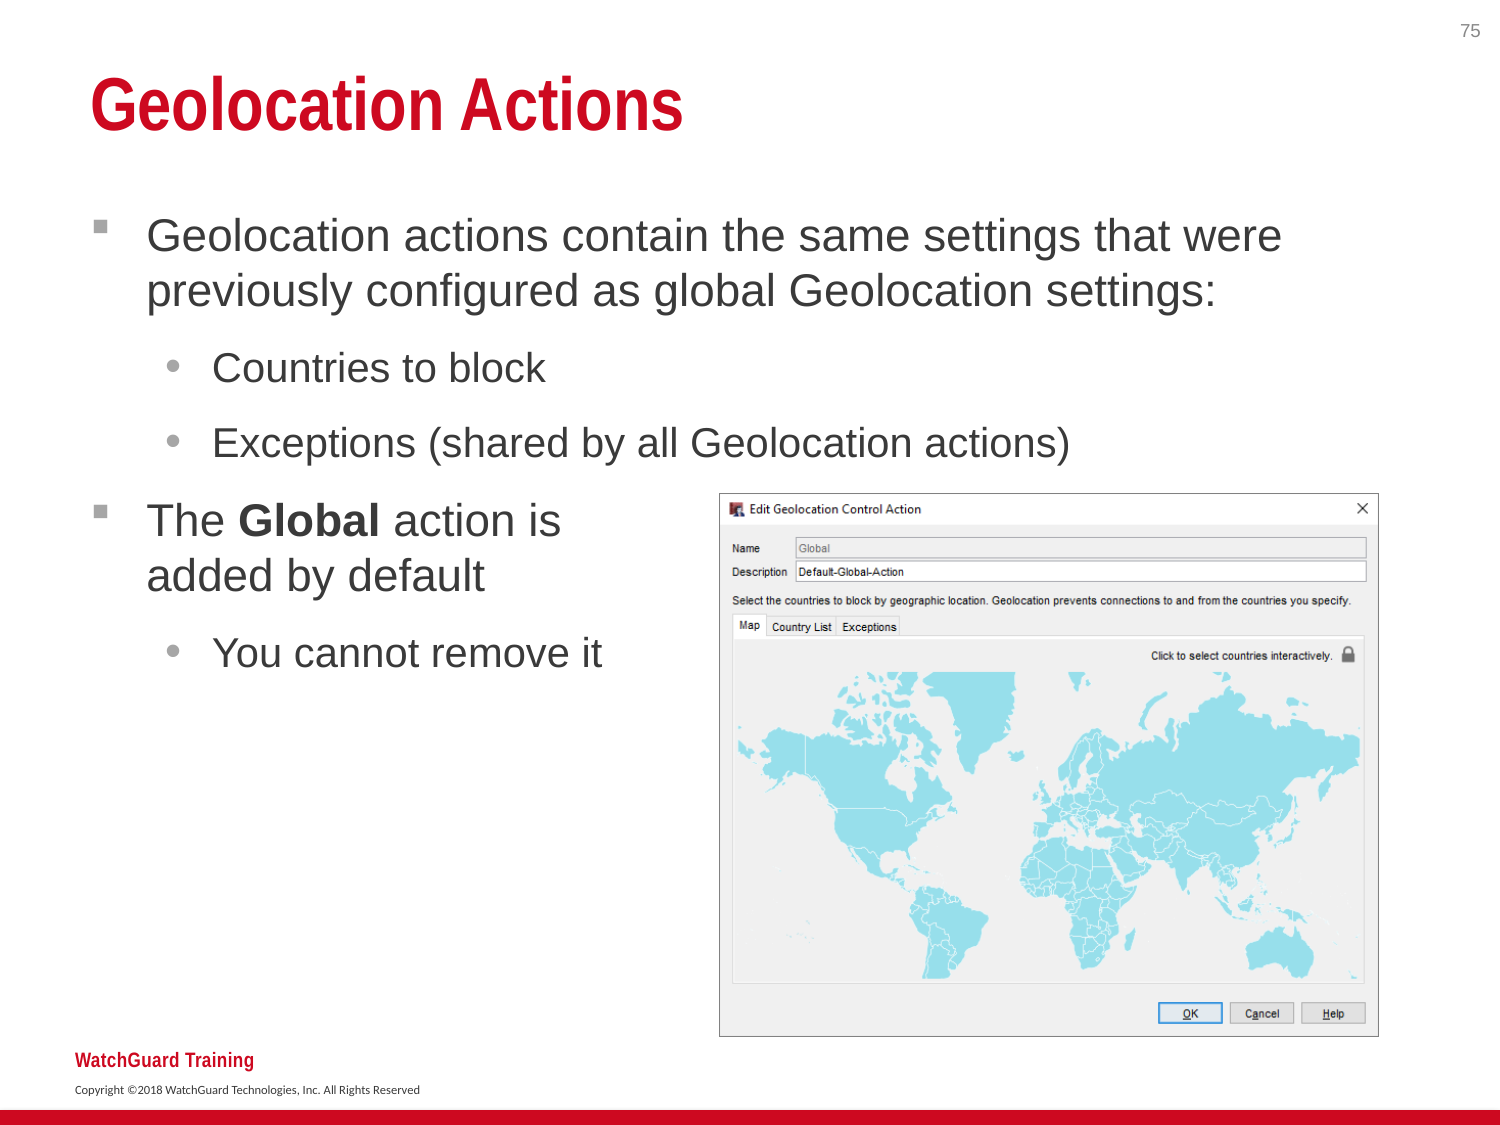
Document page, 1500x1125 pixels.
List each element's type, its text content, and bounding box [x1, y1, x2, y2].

title Geolocation Actions [75, 45, 1425, 156]
picture [719, 493, 1380, 1037]
list Geolocation actions contain the same settings that were previously configured as global Geolocation settings: Countries to block Exceptions (shared by all Geolocation actions) The Global action is added by default You cannot remove it [75, 198, 1425, 1005]
slide_number 75 [1398, 3, 1497, 57]
